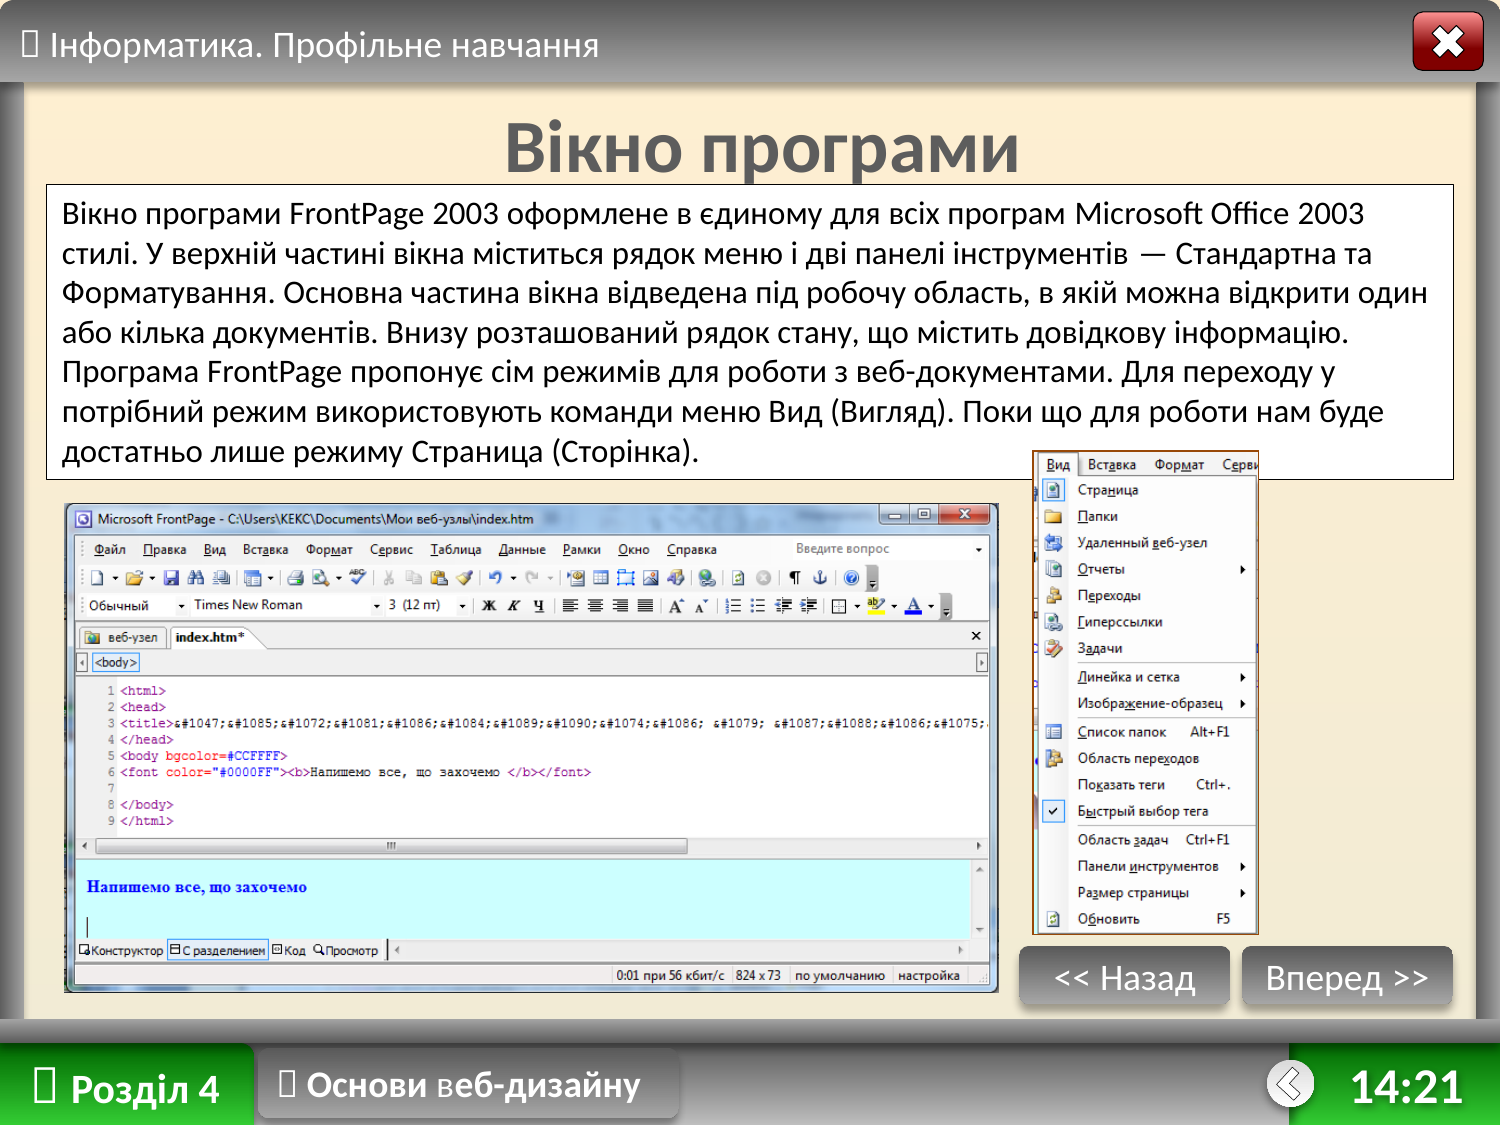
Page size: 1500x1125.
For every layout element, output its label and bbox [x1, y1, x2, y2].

text_box [0, 0, 1500, 1044]
text_box [0, 1050, 1500, 1125]
picture [64, 503, 999, 994]
text_box [1266, 1059, 1315, 1107]
picture [1033, 451, 1259, 935]
